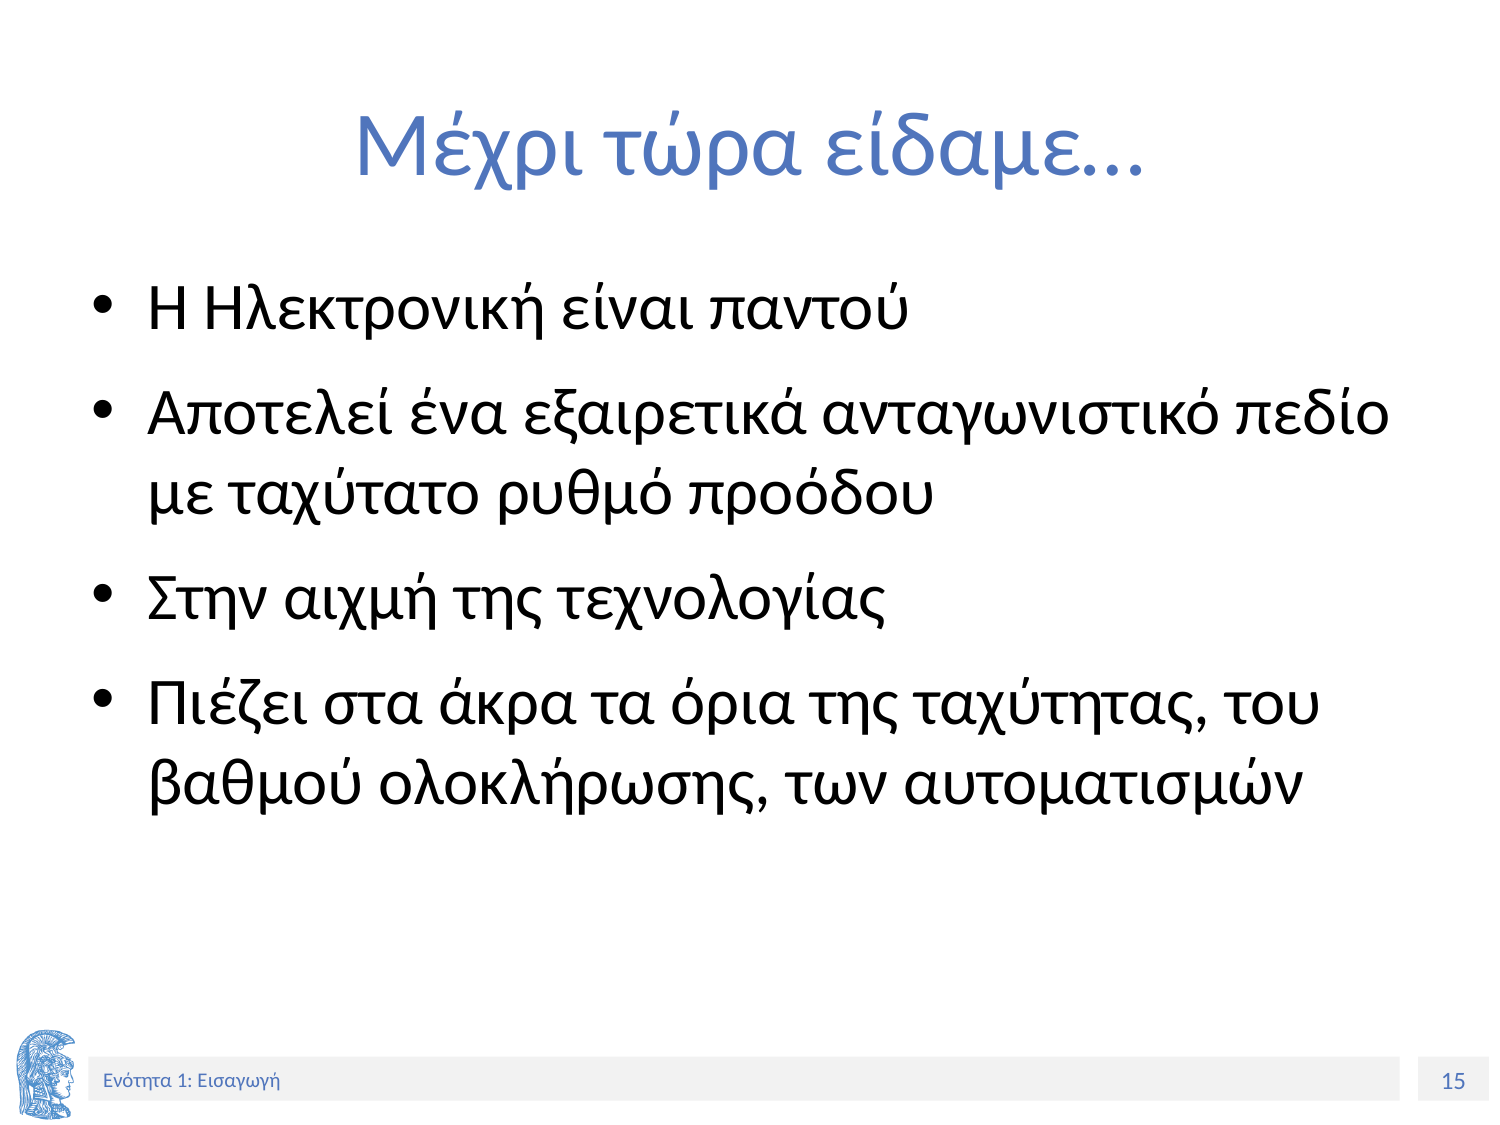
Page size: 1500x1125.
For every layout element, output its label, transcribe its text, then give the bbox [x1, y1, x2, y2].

title Μέχρι τώρα είδαμε… [75, 45, 1425, 233]
list Η Ηλεκτρονική είναι παντού Αποτελεί ένα εξαιρετικά ανταγωνιστικό πεδίο με ταχύτατο ρυθμό προόδου Στην αιχμή της τεχνολογίας Πιέζει στα άκρα τα όρια της ταχύτητας, του βαθμού ολοκλήρωσης, των αυτοματισμών [76, 255, 1427, 998]
picture [9, 1026, 81, 1120]
